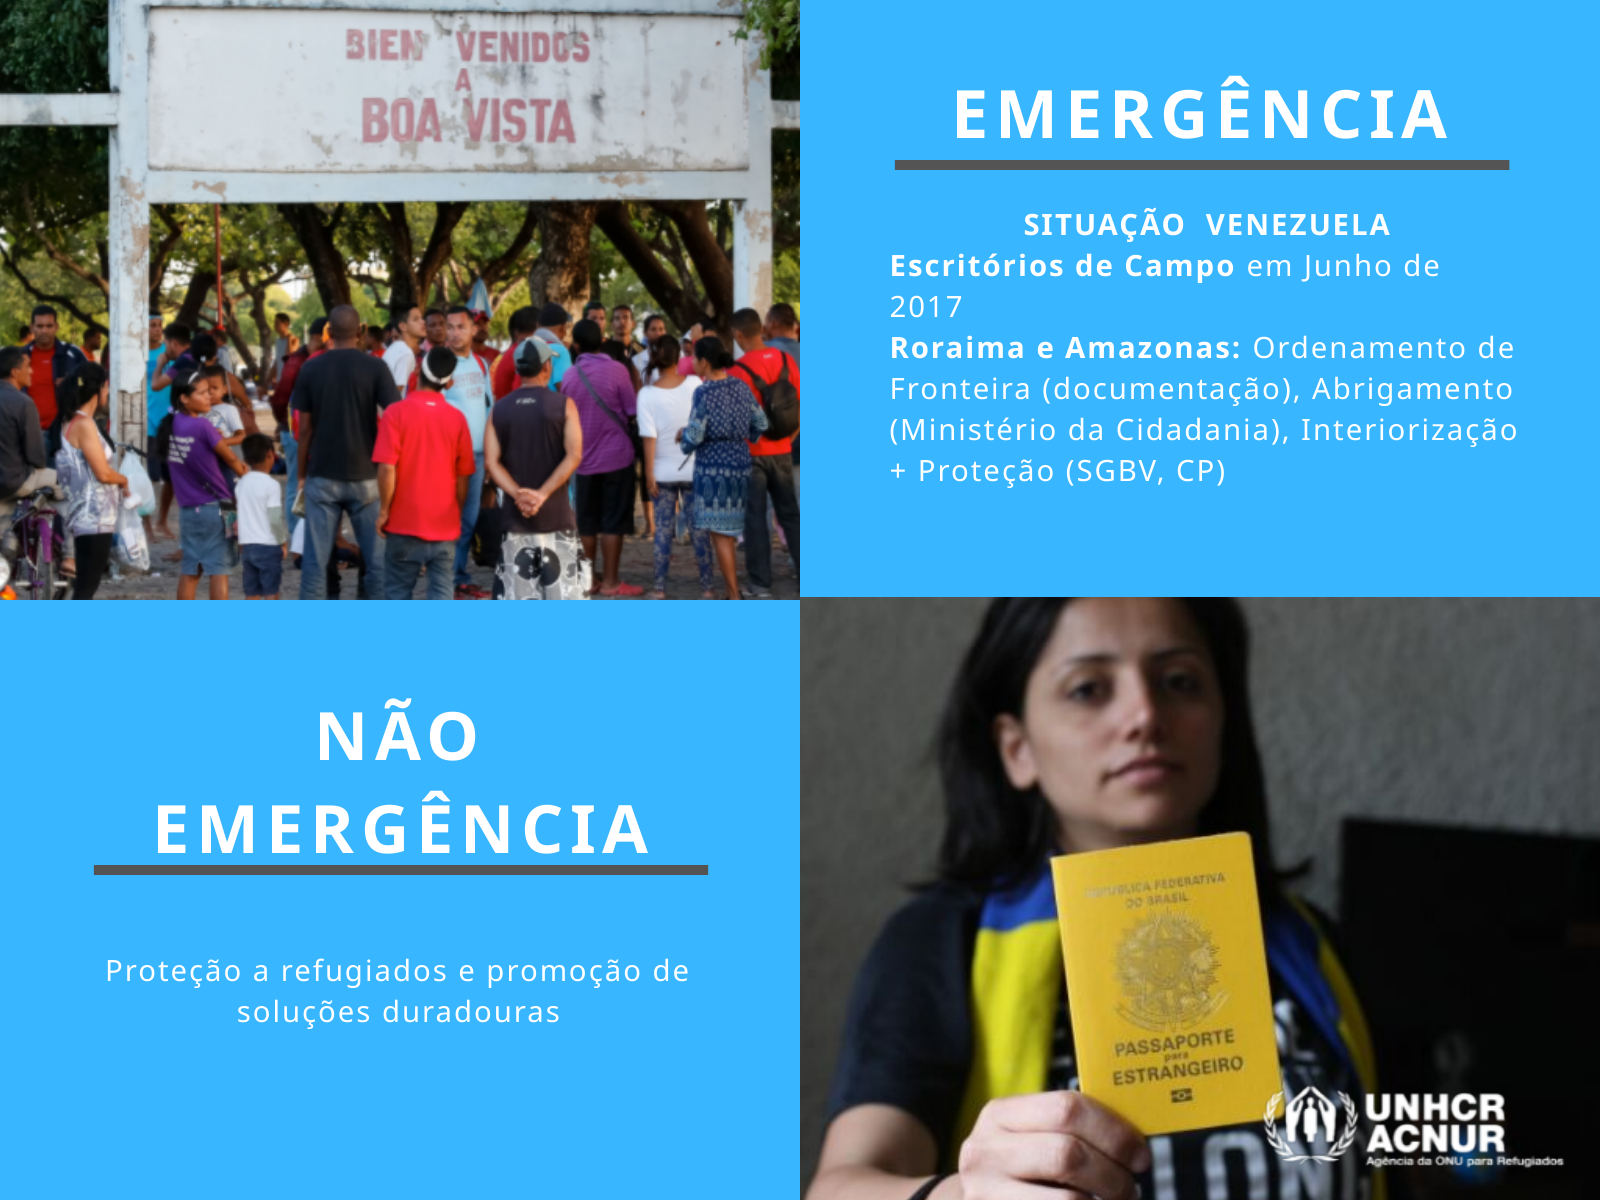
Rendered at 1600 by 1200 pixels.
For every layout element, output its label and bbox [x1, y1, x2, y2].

picture [894, 160, 1510, 170]
text_box [89, 687, 711, 867]
text_box [89, 879, 711, 1025]
text_box [0, 0, 801, 601]
text_box [889, 58, 1526, 579]
picture [93, 865, 709, 875]
picture [1236, 1059, 1591, 1196]
text_box [799, 597, 1600, 1200]
